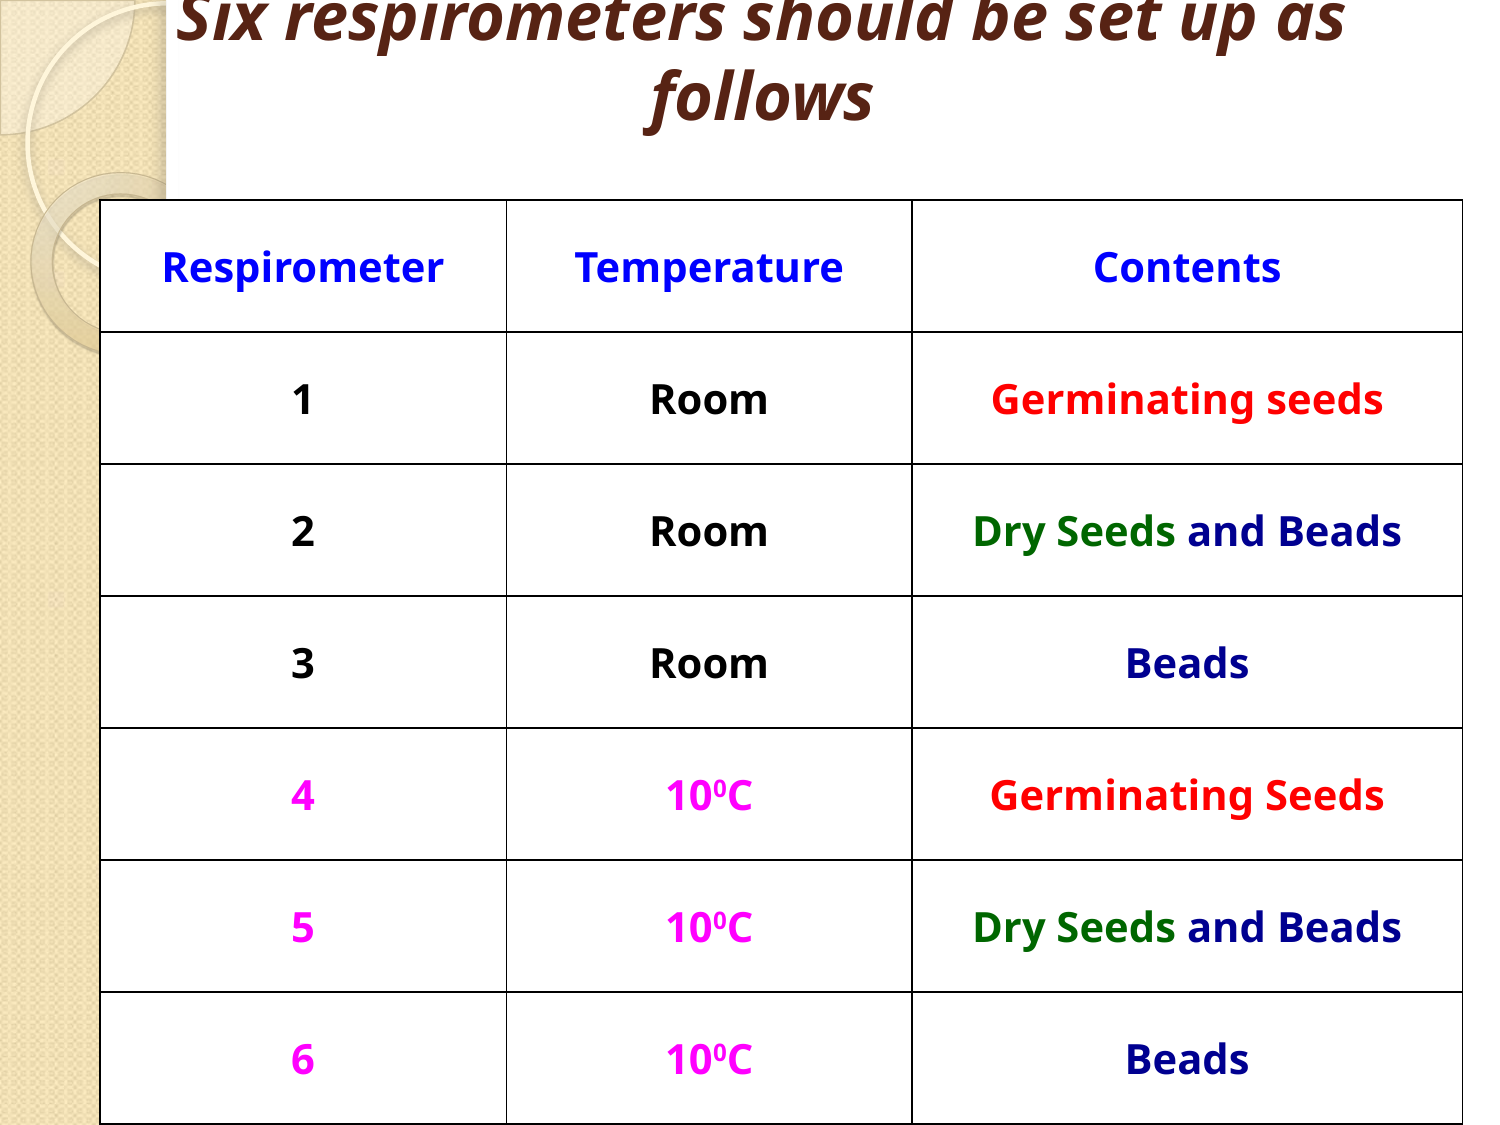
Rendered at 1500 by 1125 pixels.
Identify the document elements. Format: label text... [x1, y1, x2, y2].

title Six respirometers should be set up as follows [87, 0, 1438, 188]
table_cell Germinating seeds [913, 333, 1462, 463]
table_cell 1 [101, 333, 506, 463]
table_header Temperature [507, 201, 911, 331]
table_header Contents [913, 201, 1462, 331]
table_cell 4 [101, 729, 506, 859]
table_cell 100C [507, 993, 911, 1123]
table_cell 5 [101, 861, 506, 991]
table_cell 100C [507, 861, 911, 991]
picture [0, 106, 161, 1125]
table_cell Beads [913, 597, 1462, 727]
table_header Respirometer [101, 201, 506, 331]
table_cell Beads [913, 993, 1462, 1123]
table_cell Dry Seeds and Beads [913, 861, 1462, 991]
table_cell 2 [101, 465, 506, 595]
table_cell Room [507, 333, 911, 463]
table_cell Room [507, 465, 911, 595]
table_cell Room [507, 597, 911, 727]
table_cell 3 [101, 597, 506, 727]
table_cell 100C [507, 729, 911, 859]
table_cell Germinating Seeds [913, 729, 1462, 859]
table_cell 6 [101, 993, 506, 1123]
table_cell Dry Seeds and Beads [913, 465, 1462, 595]
